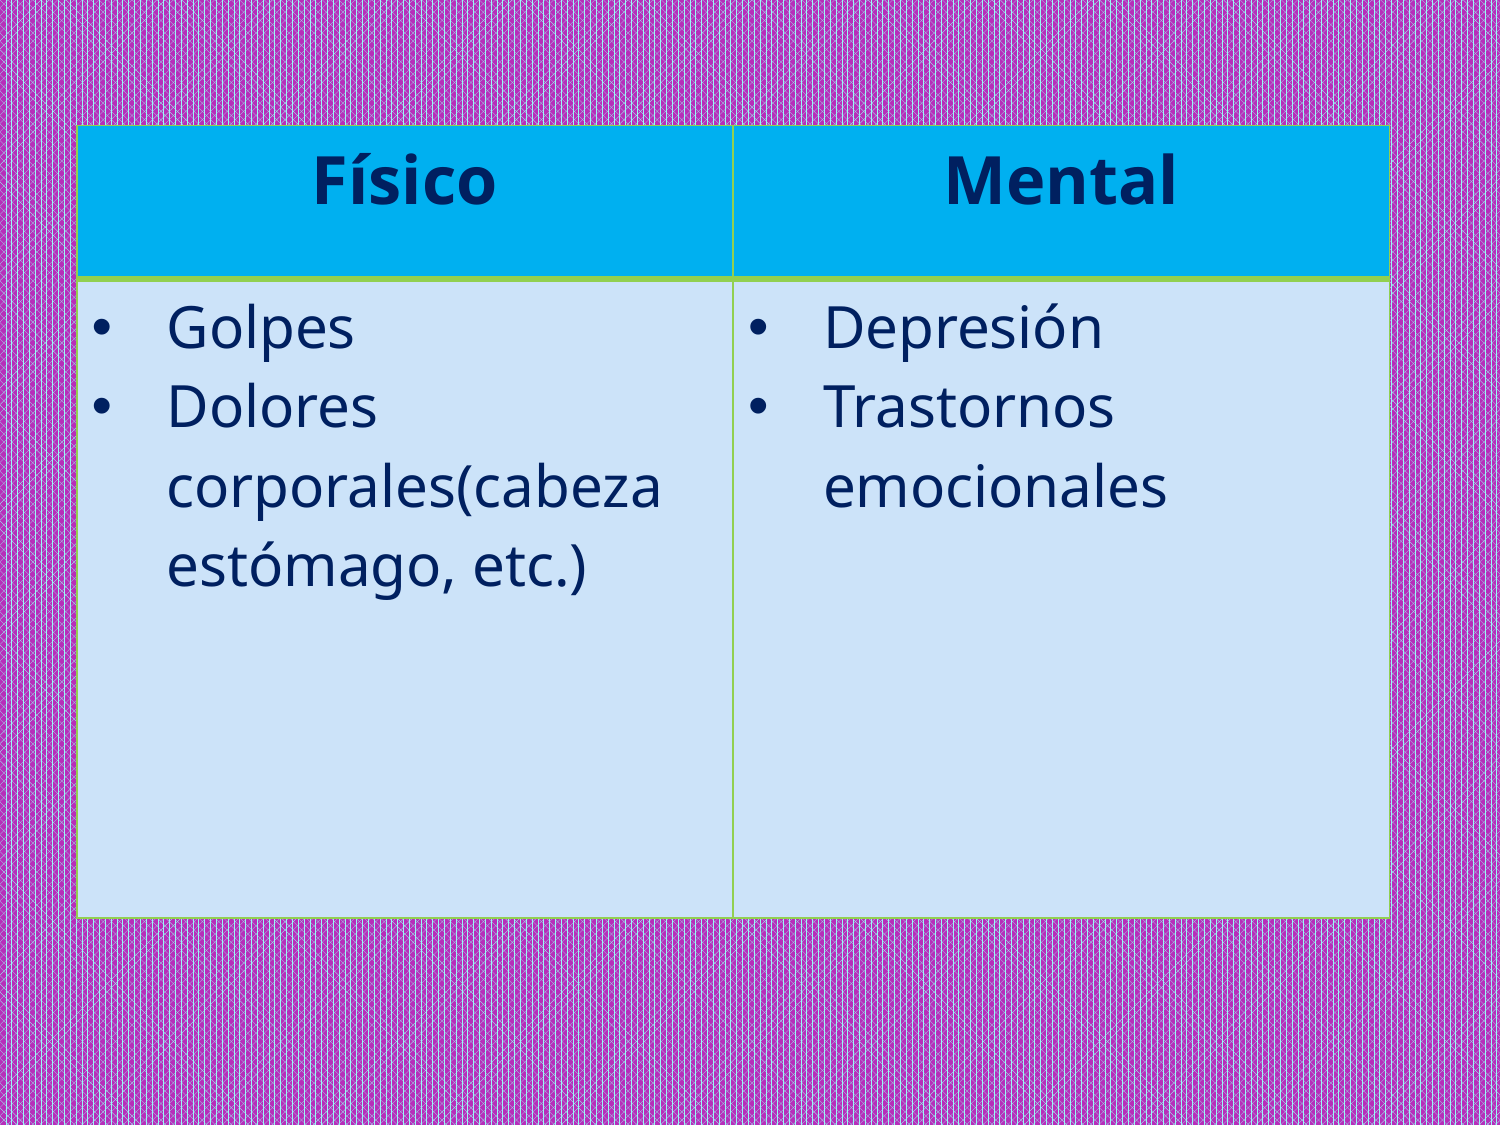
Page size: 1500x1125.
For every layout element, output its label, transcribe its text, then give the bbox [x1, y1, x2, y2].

table_header Físico [78, 126, 732, 276]
table_header Mental [734, 126, 1389, 276]
table_cell Depresión Trastornos emocionales [734, 282, 1389, 917]
table_cell Golpes Dolores corporales(cabeza estómago, etc.) [78, 282, 732, 917]
